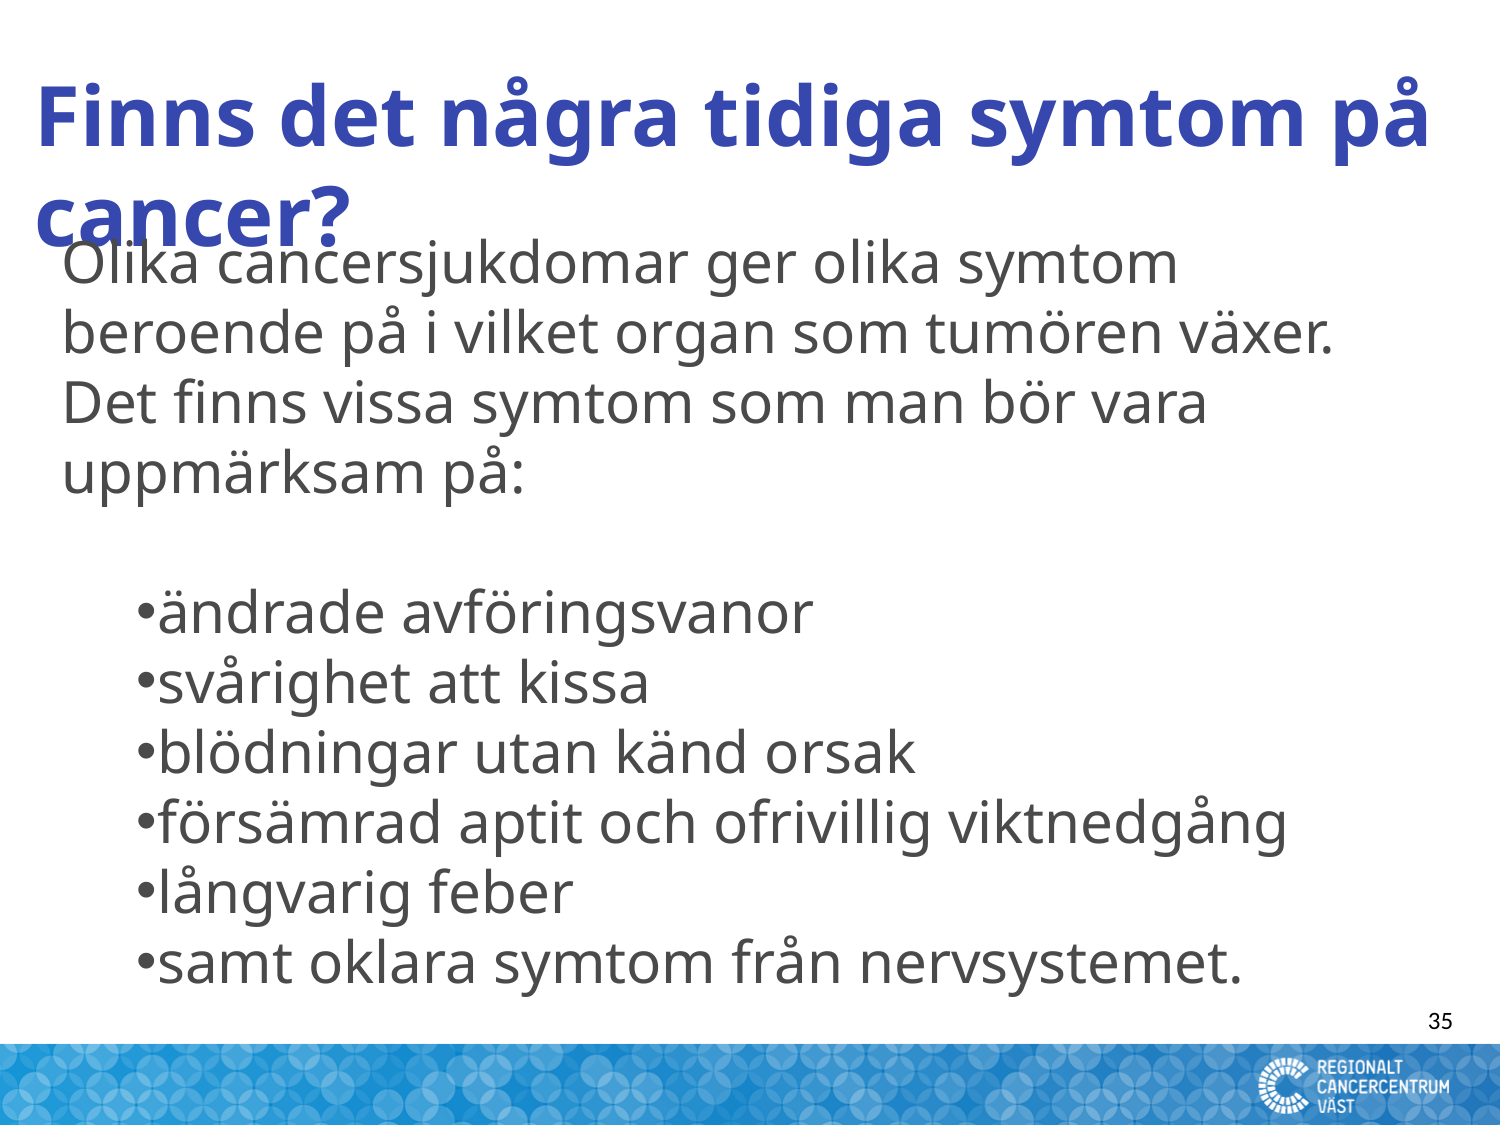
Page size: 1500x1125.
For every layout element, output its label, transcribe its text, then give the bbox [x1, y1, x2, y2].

text_box Finns det några tidiga symtom på cancer? [27, 55, 1500, 316]
text_box Olika cancersjukdomar ger olika symtom beroende på i vilket organ som tumören växer. Det finns vissa symtom som man bör vara uppmärksam på: ändrade avföringsvanor svårighet att kissa blödningar utan känd orsak försämrad aptit och ofrivillig viktnedgång långvarig feber samt oklara symtom från nervsystemet. [54, 217, 1439, 1073]
picture [0, 0, 1500, 1125]
slide_number 35 [1439, 988, 1462, 1050]
